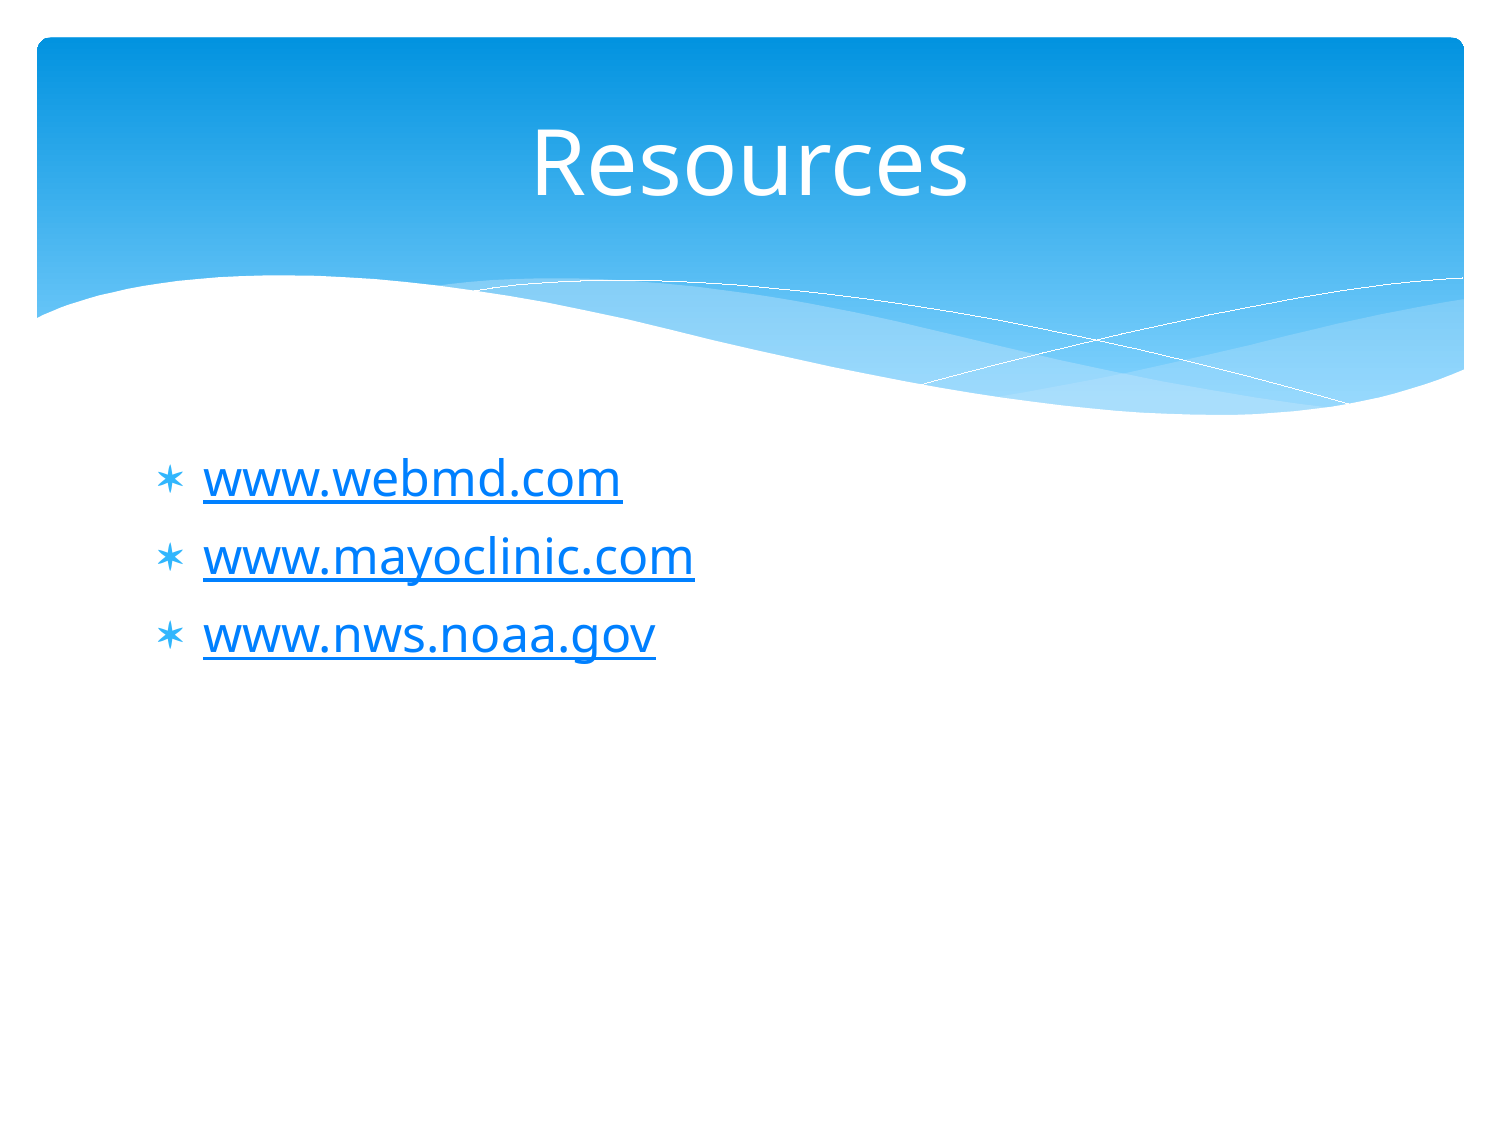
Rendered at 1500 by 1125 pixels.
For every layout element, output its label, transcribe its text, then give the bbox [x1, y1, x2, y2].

title Resources [75, 55, 1425, 261]
list www.webmd.com www.mayoclinic.com www.nws.noaa.gov [143, 438, 1359, 1005]
